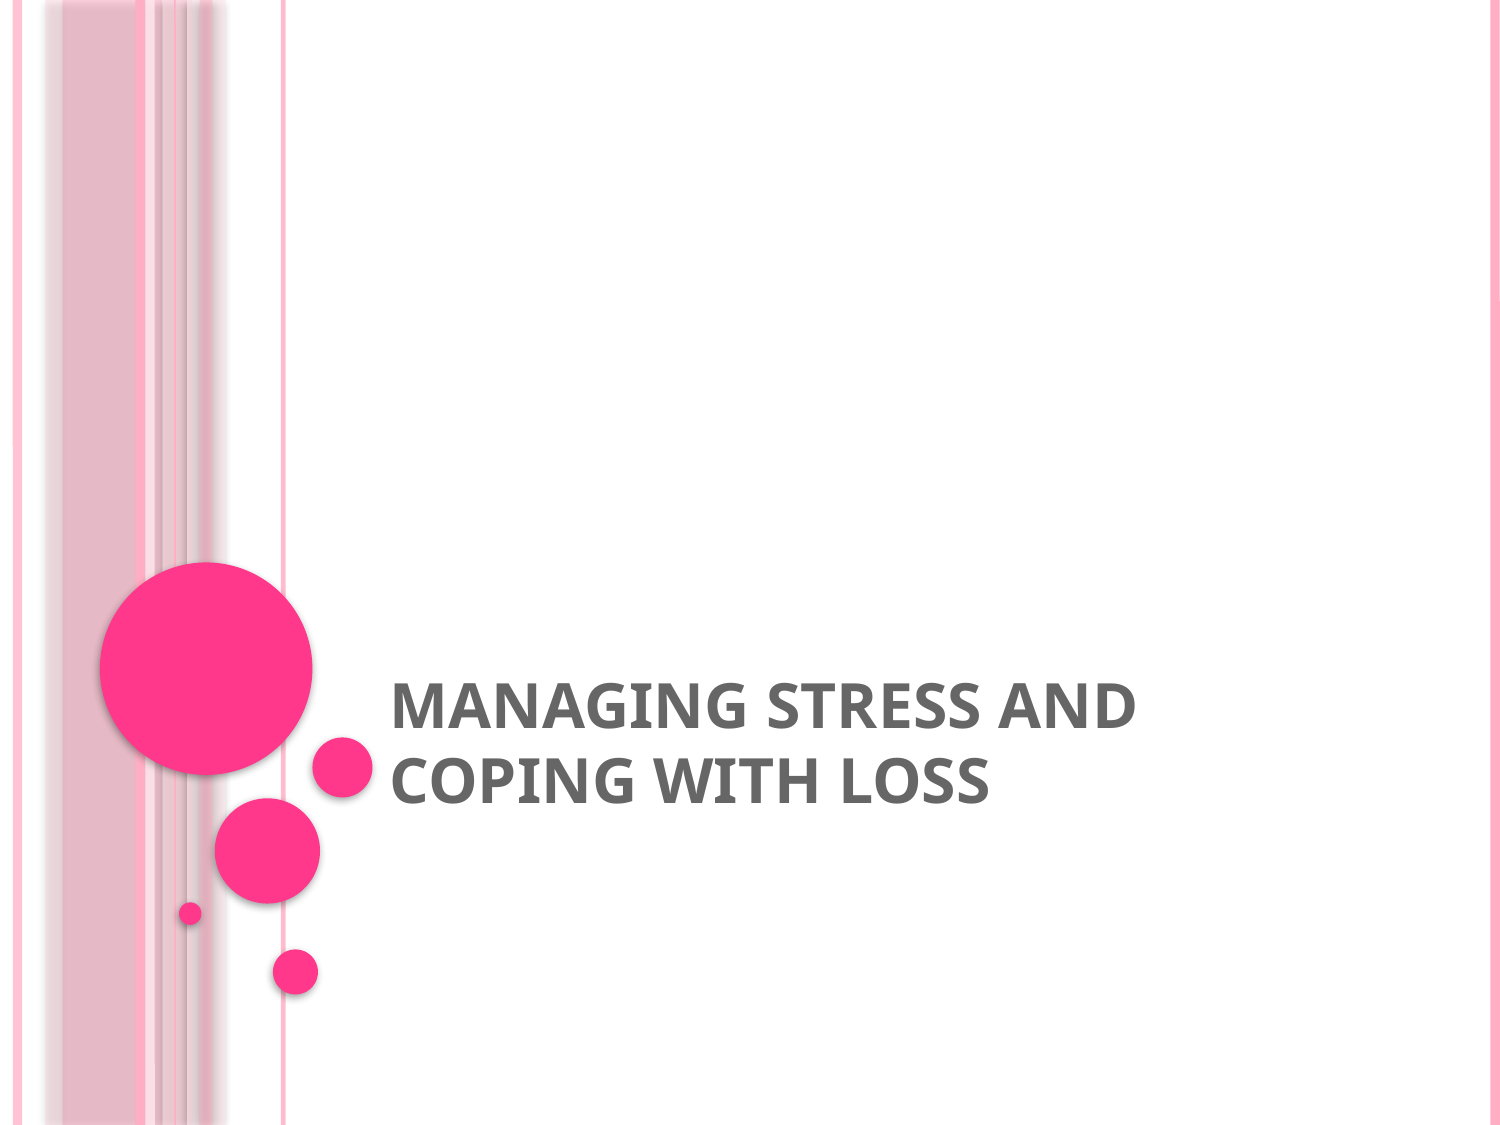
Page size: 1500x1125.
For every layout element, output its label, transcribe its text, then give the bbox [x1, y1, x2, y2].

title Managing Stress and coping with loss [375, 512, 1388, 824]
